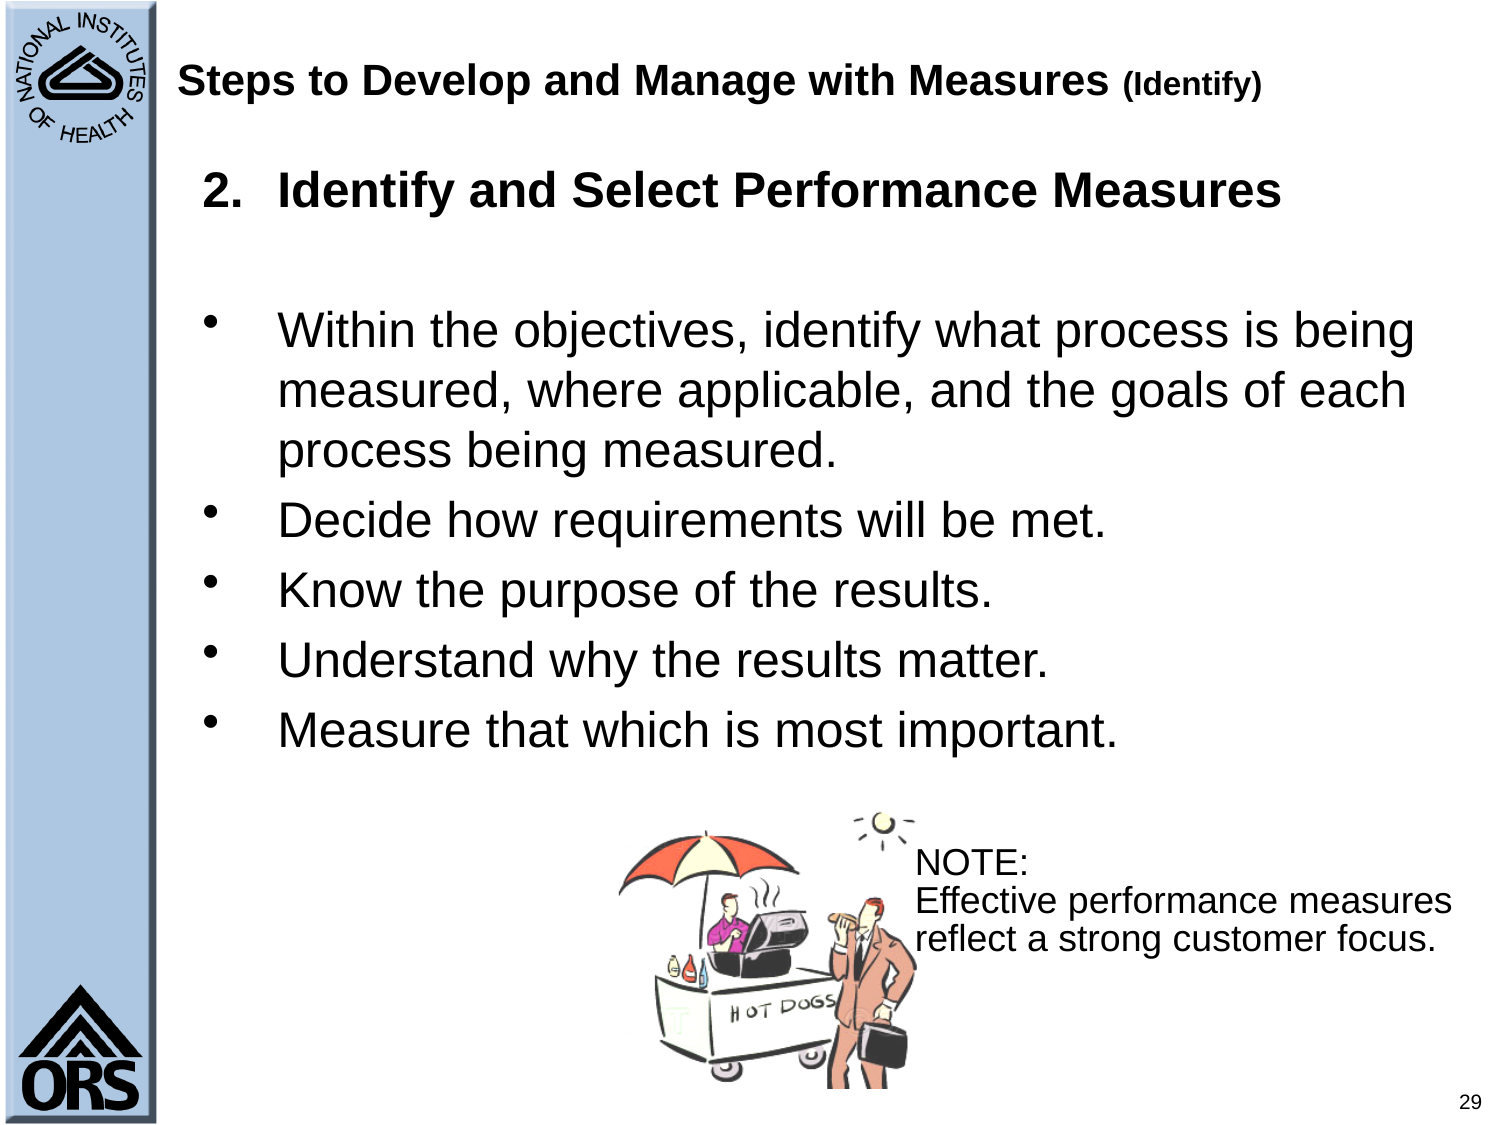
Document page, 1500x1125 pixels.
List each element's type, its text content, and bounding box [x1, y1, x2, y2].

slide_number 29 [1372, 1081, 1498, 1125]
picture [612, 799, 926, 1090]
text_box Identify and Select Performance Measures Within the objectives, identify what process is being measured, where applicable, and the goals of each process being measured. Decide how requirements will be met. Know the purpose of the results. Understand why the results matter. Measure that which is most important. [187, 149, 1463, 913]
text_box NOTE: Effective performance measures reflect a strong customer focus. [929, 837, 1500, 967]
title Steps to Develop and Manage with Measures (Identify) [161, 36, 1500, 112]
